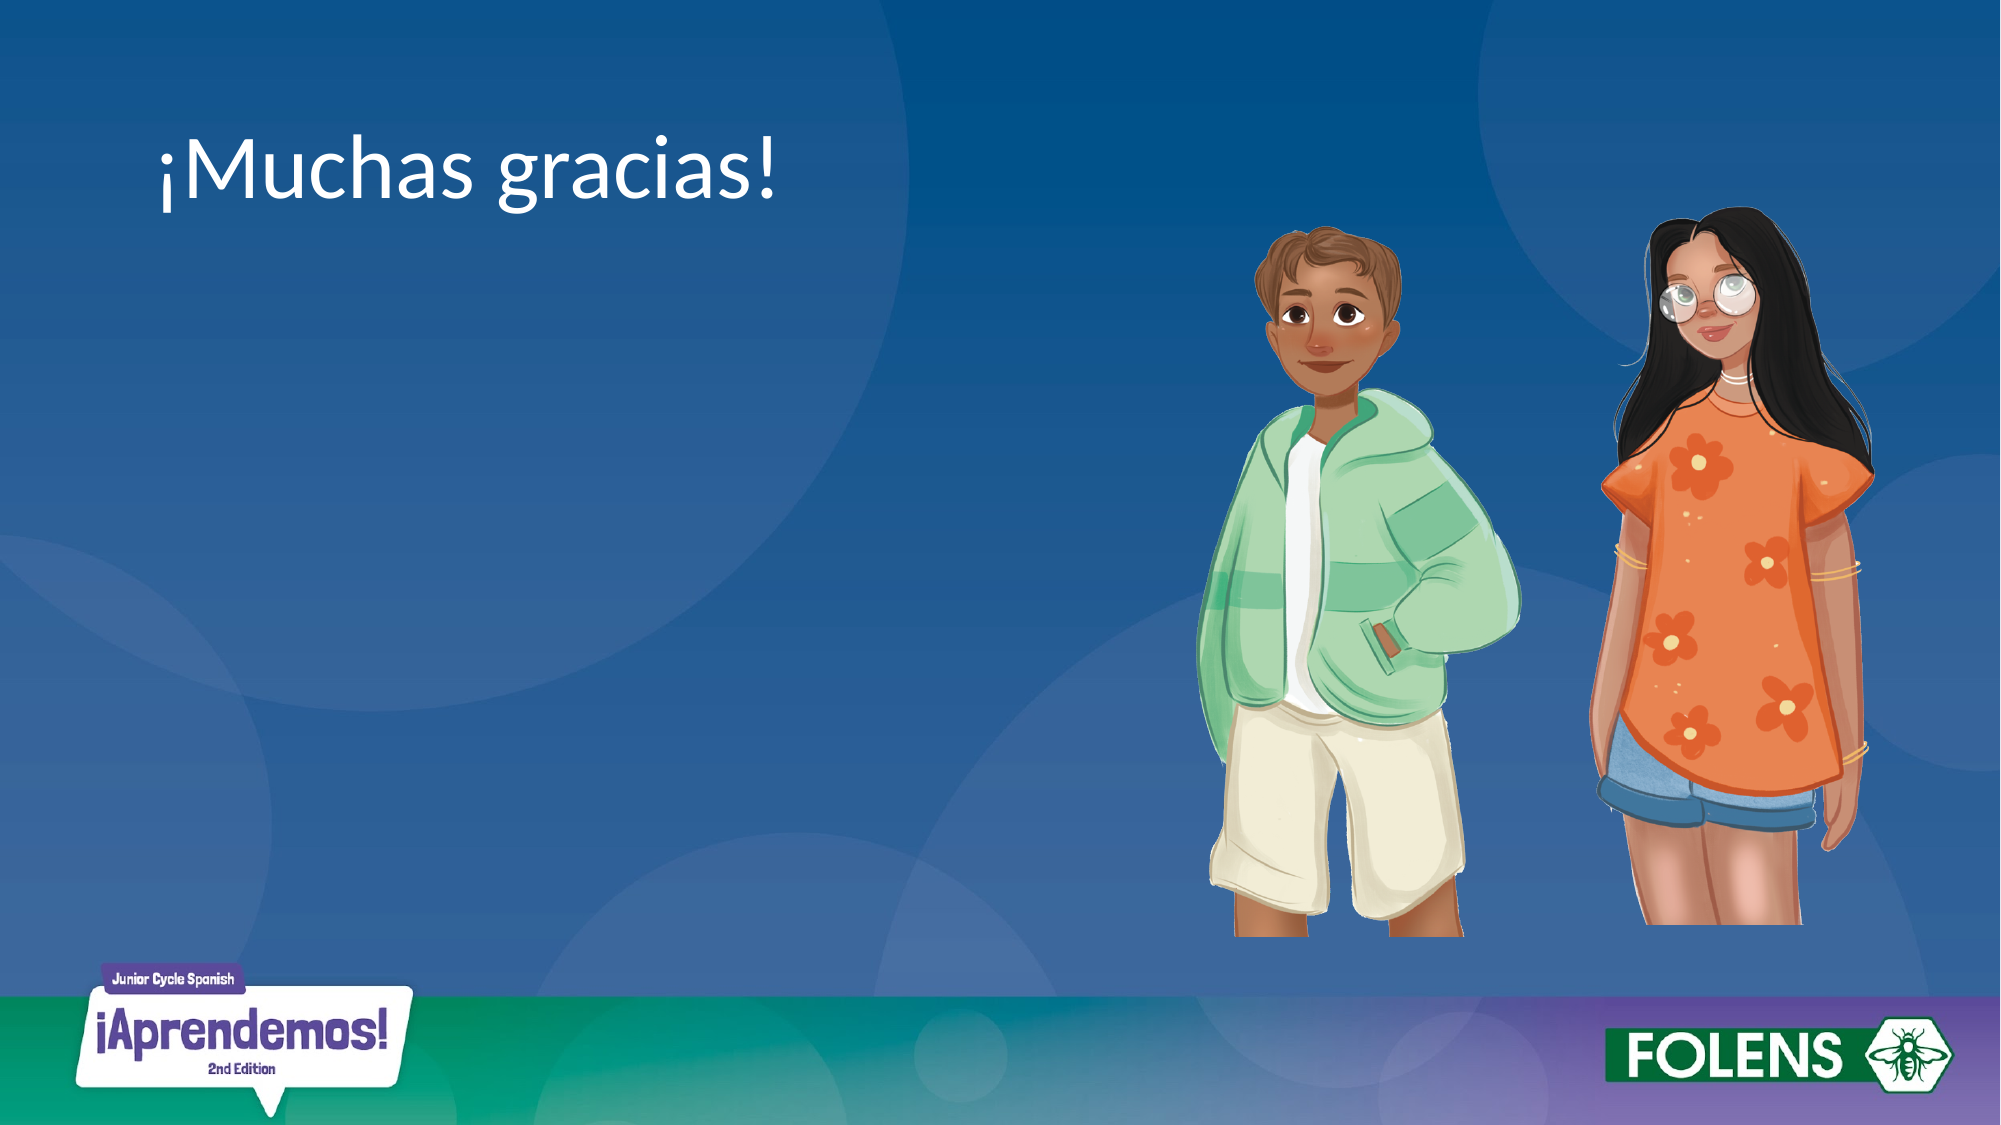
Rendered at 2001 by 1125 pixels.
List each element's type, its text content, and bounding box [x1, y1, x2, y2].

picture [0, 0, 2001, 1125]
title ¡Muchas gracias! [137, 59, 1863, 278]
